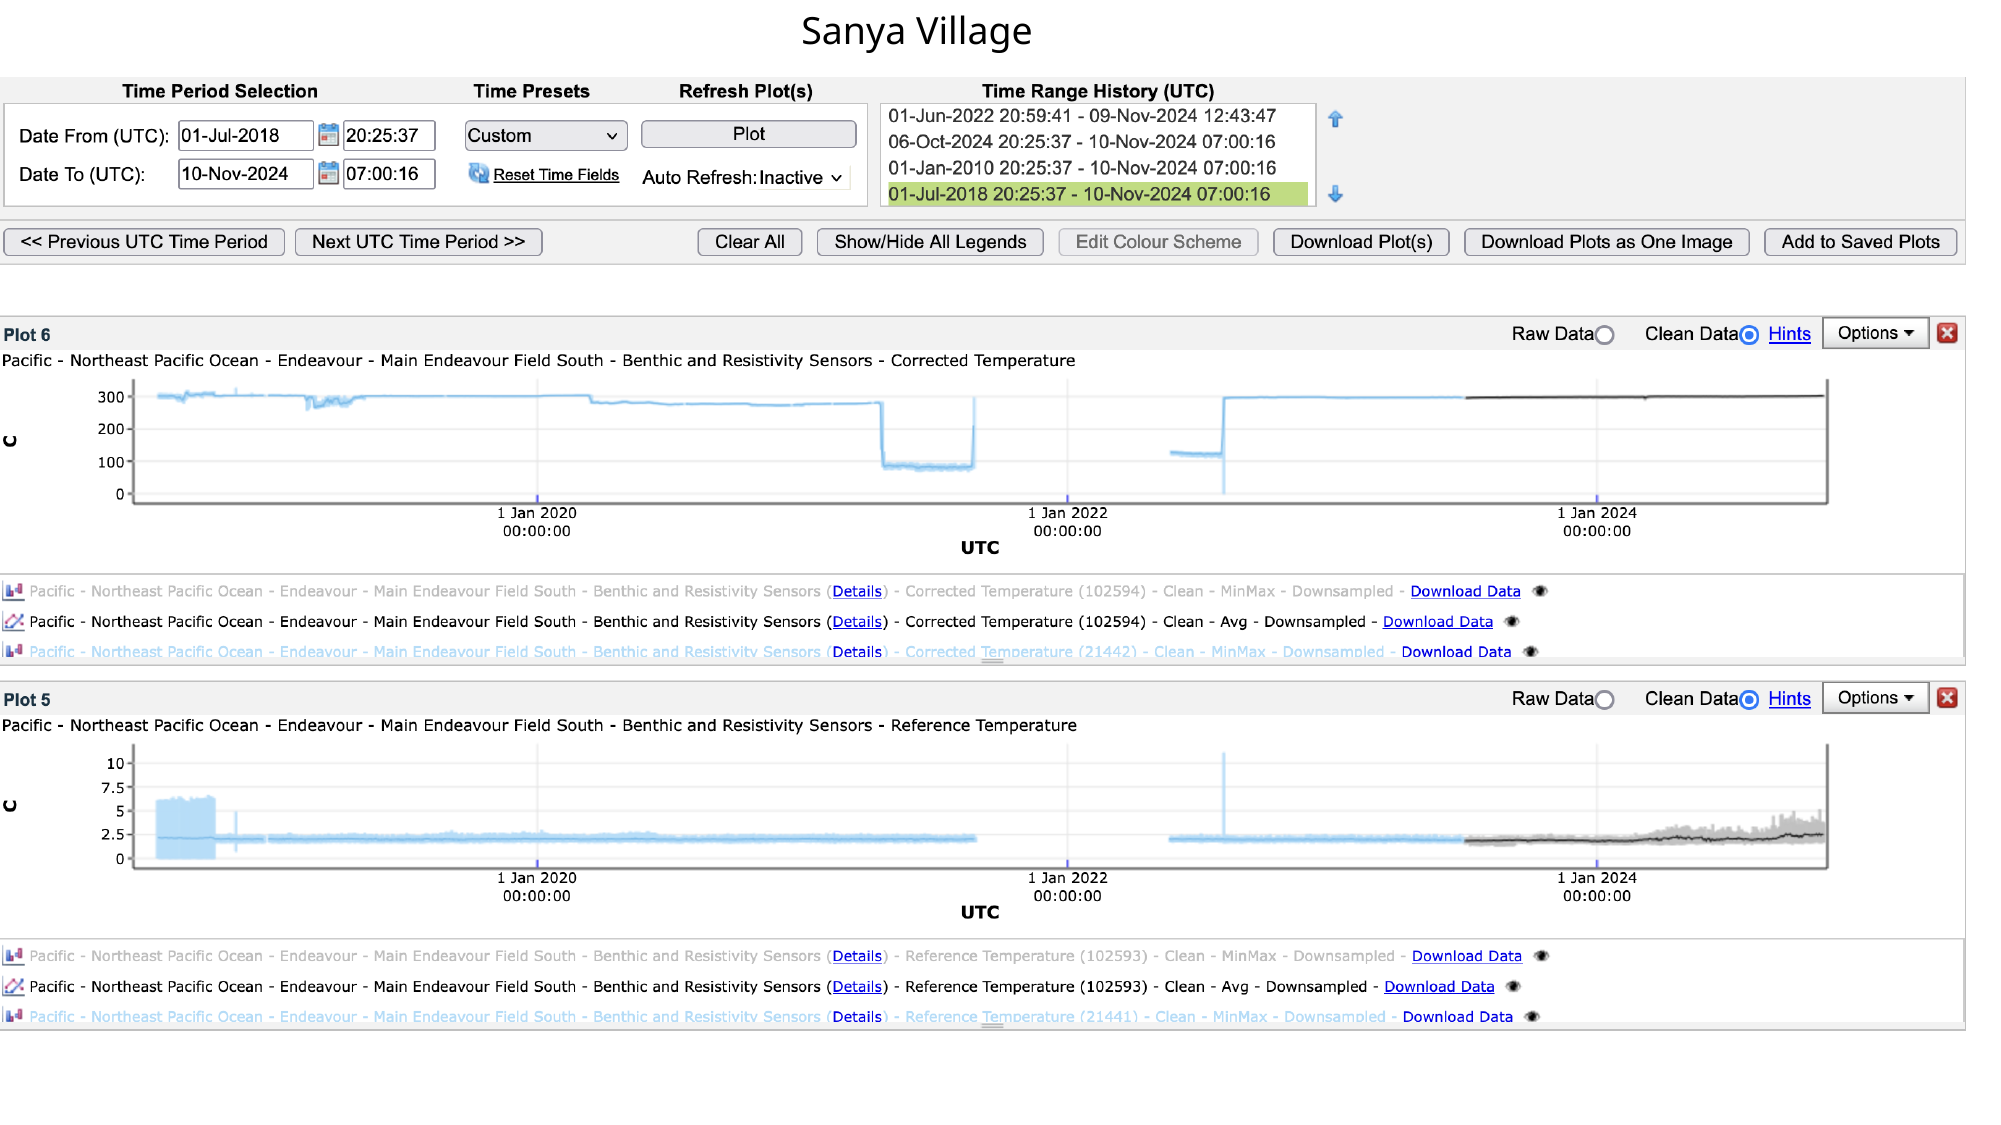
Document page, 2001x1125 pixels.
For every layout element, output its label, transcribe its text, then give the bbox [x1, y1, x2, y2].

picture [0, 77, 1973, 1035]
text_box Sanya Village [786, 0, 1048, 60]
